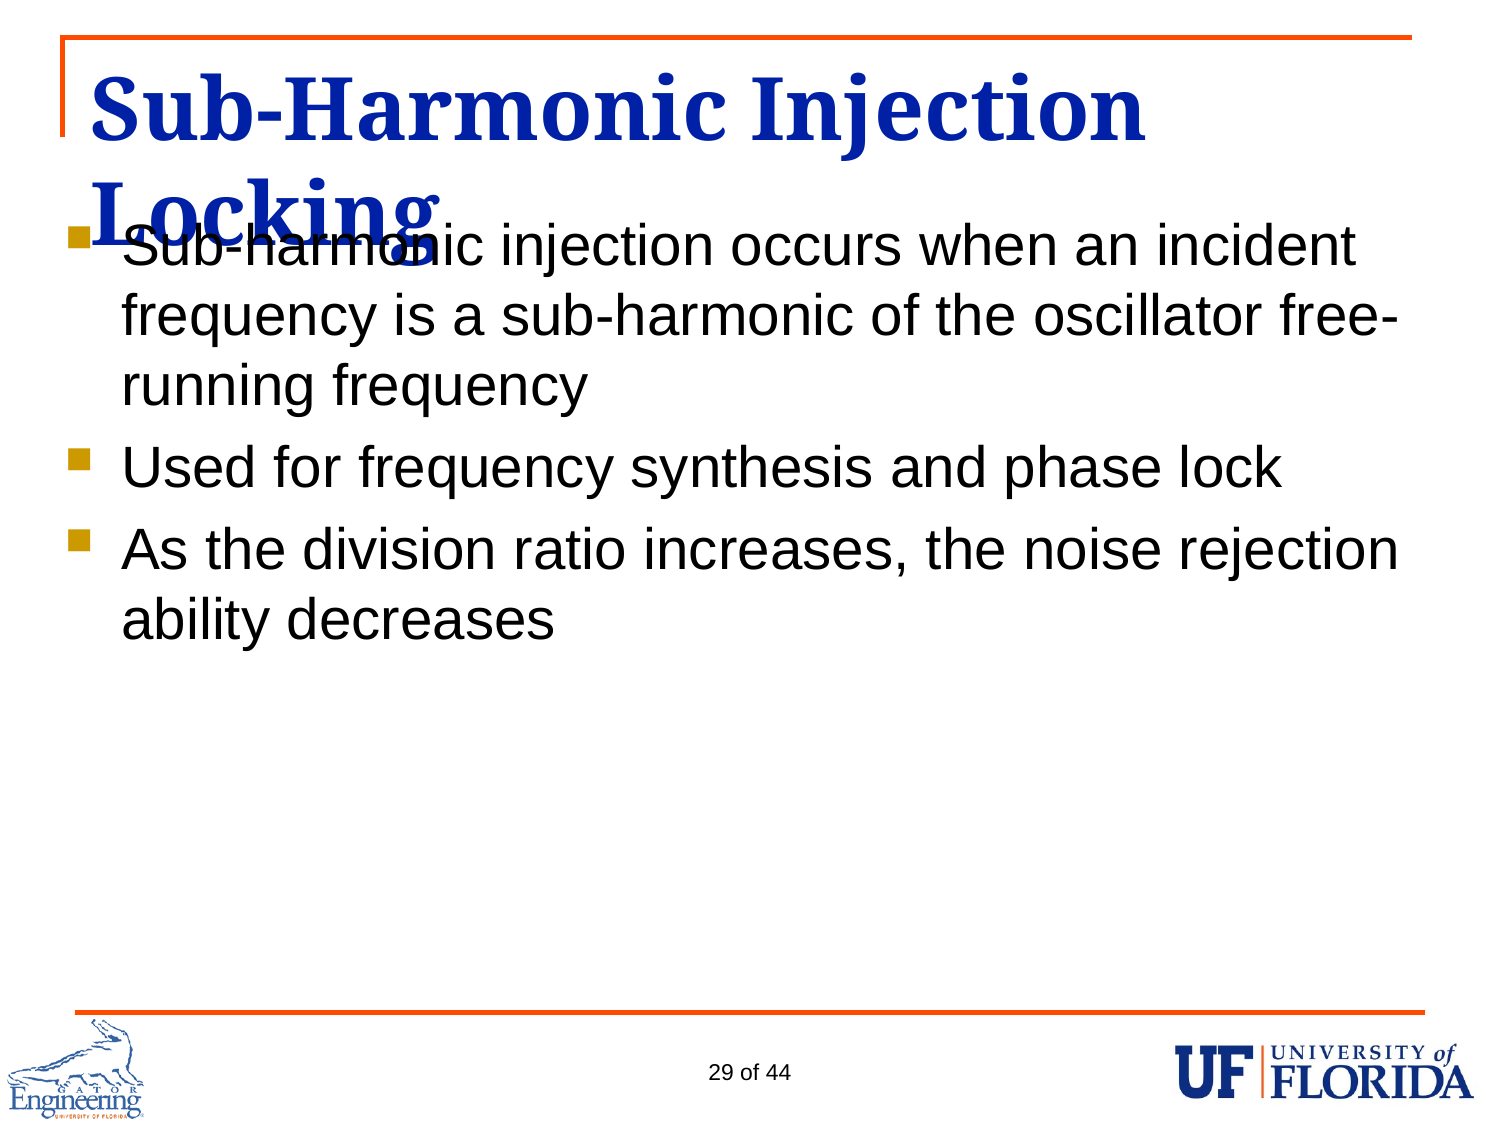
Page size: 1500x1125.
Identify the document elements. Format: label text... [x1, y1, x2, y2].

picture [5, 1017, 145, 1120]
picture [1149, 1017, 1500, 1125]
title Sub-Harmonic Injection Locking [74, 45, 1426, 199]
list Sub-harmonic injection occurs when an incident frequency is a sub-harmonic of the oscillator free-running frequency Used for frequency synthesis and phase lock As the division ratio increases, the noise rejection ability decreases [49, 199, 1451, 1013]
